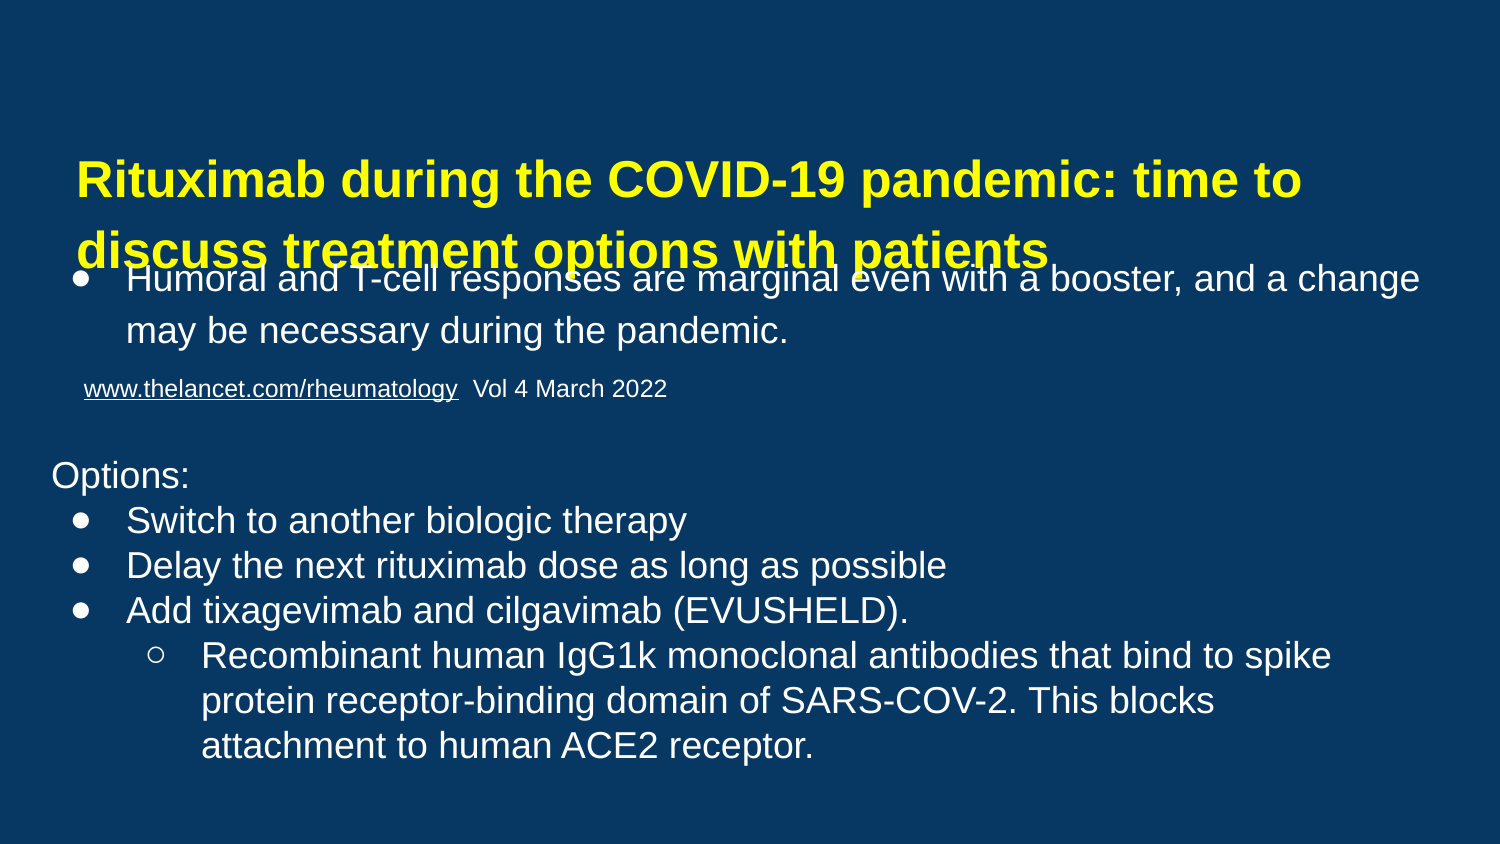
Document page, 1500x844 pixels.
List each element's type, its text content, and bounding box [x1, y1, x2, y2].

title Rituximab during the COVID-19 pandemic: time to discuss treatment options with patients [61, 121, 1439, 232]
text_box Options: Switch to another biologic therapy Delay the next rituximab dose as long as possible Add tixagevimab and cilgavimab (EVUSHELD). Recombinant human IgG1k monoclonal antibodies that bind to spike protein receptor-binding domain of SARS-COV-2. This blocks attachment to human ACE2 receptor. [35, 435, 1422, 816]
text_box Humoral and T-cell responses are marginal even with a booster, and a change may be necessary during the pandemic. www.thelancet.com/rheumatology Vol 4 March 2022 [35, 232, 1453, 421]
